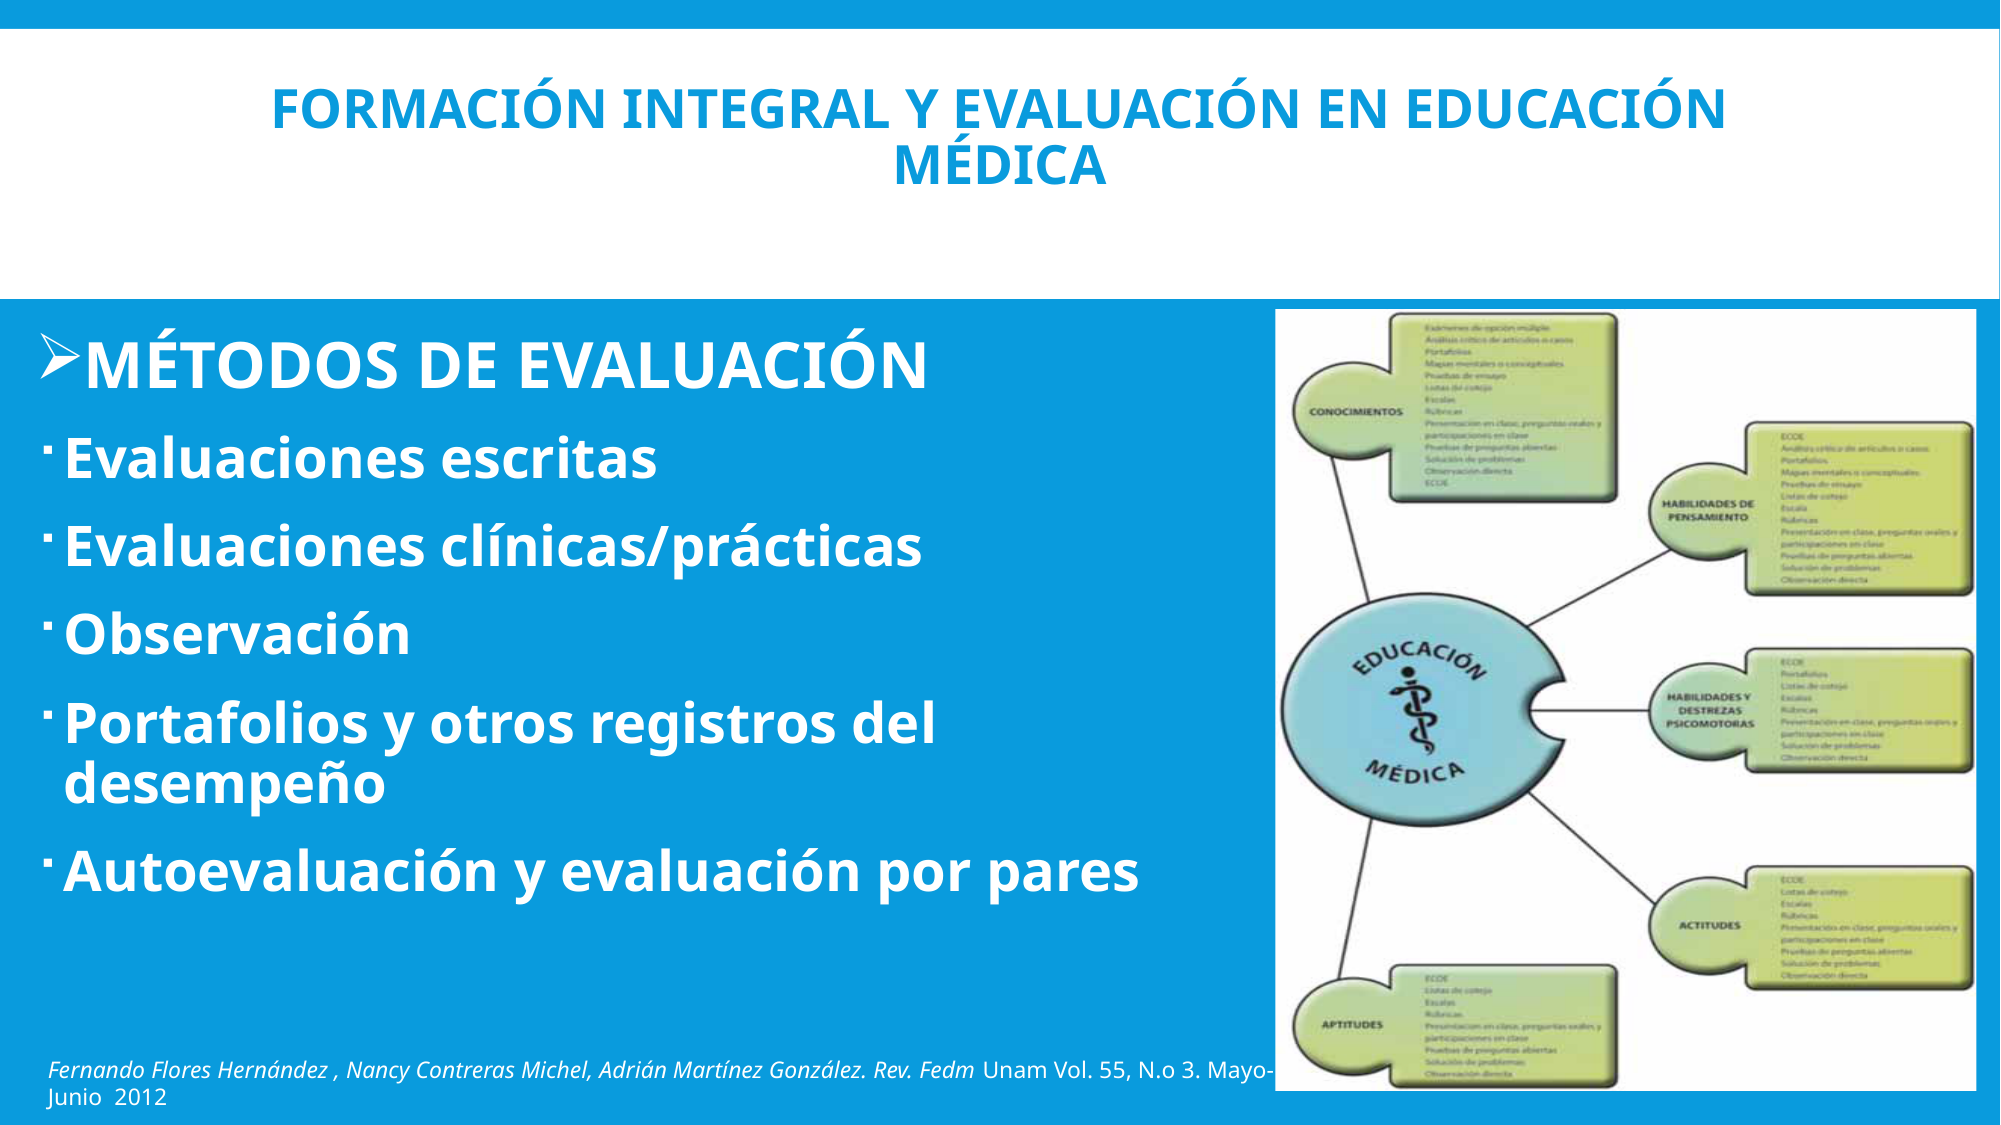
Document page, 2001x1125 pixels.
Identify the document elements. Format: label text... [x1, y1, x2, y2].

text_box Fernando Flores Hernández , Nancy Contreras Michel, Adrián Martínez González. Rev. Fedm Unam Vol. 55, N.o 3. Mayo-Junio 2012 [0, 1047, 1315, 1118]
picture [1276, 310, 1976, 1090]
title Formación INTEGRAL Y Evaluación en educación médica [197, 76, 1803, 324]
list MÉTODOS DE EVALUACIÓN Evaluaciones escritas Evaluaciones clínicas/prácticas Observación Portafolios y otros registros del desempeño Autoevaluación y evaluación por pares [20, 325, 1167, 960]
